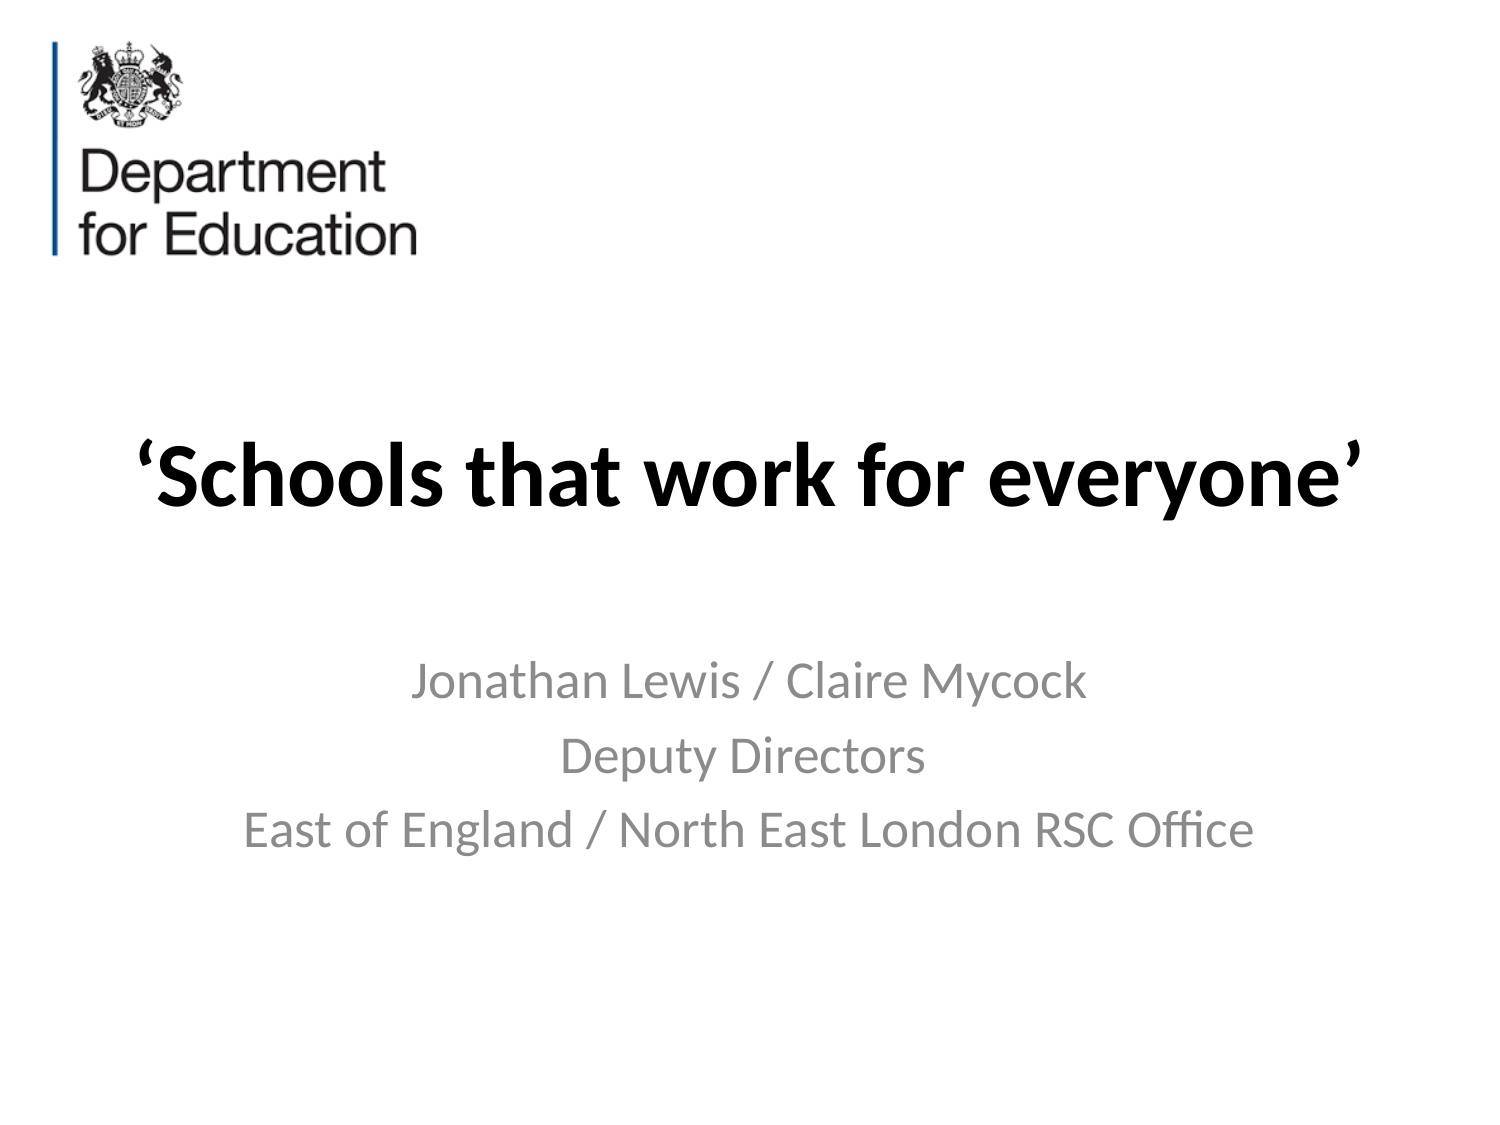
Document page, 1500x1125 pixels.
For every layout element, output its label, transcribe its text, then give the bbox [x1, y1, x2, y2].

subtitle Jonathan Lewis / Claire Mycock Deputy Directors East of England / North East London RSC Office [225, 637, 1275, 925]
picture [49, 40, 420, 258]
title ‘Schools that work for everyone’ [112, 349, 1388, 591]
